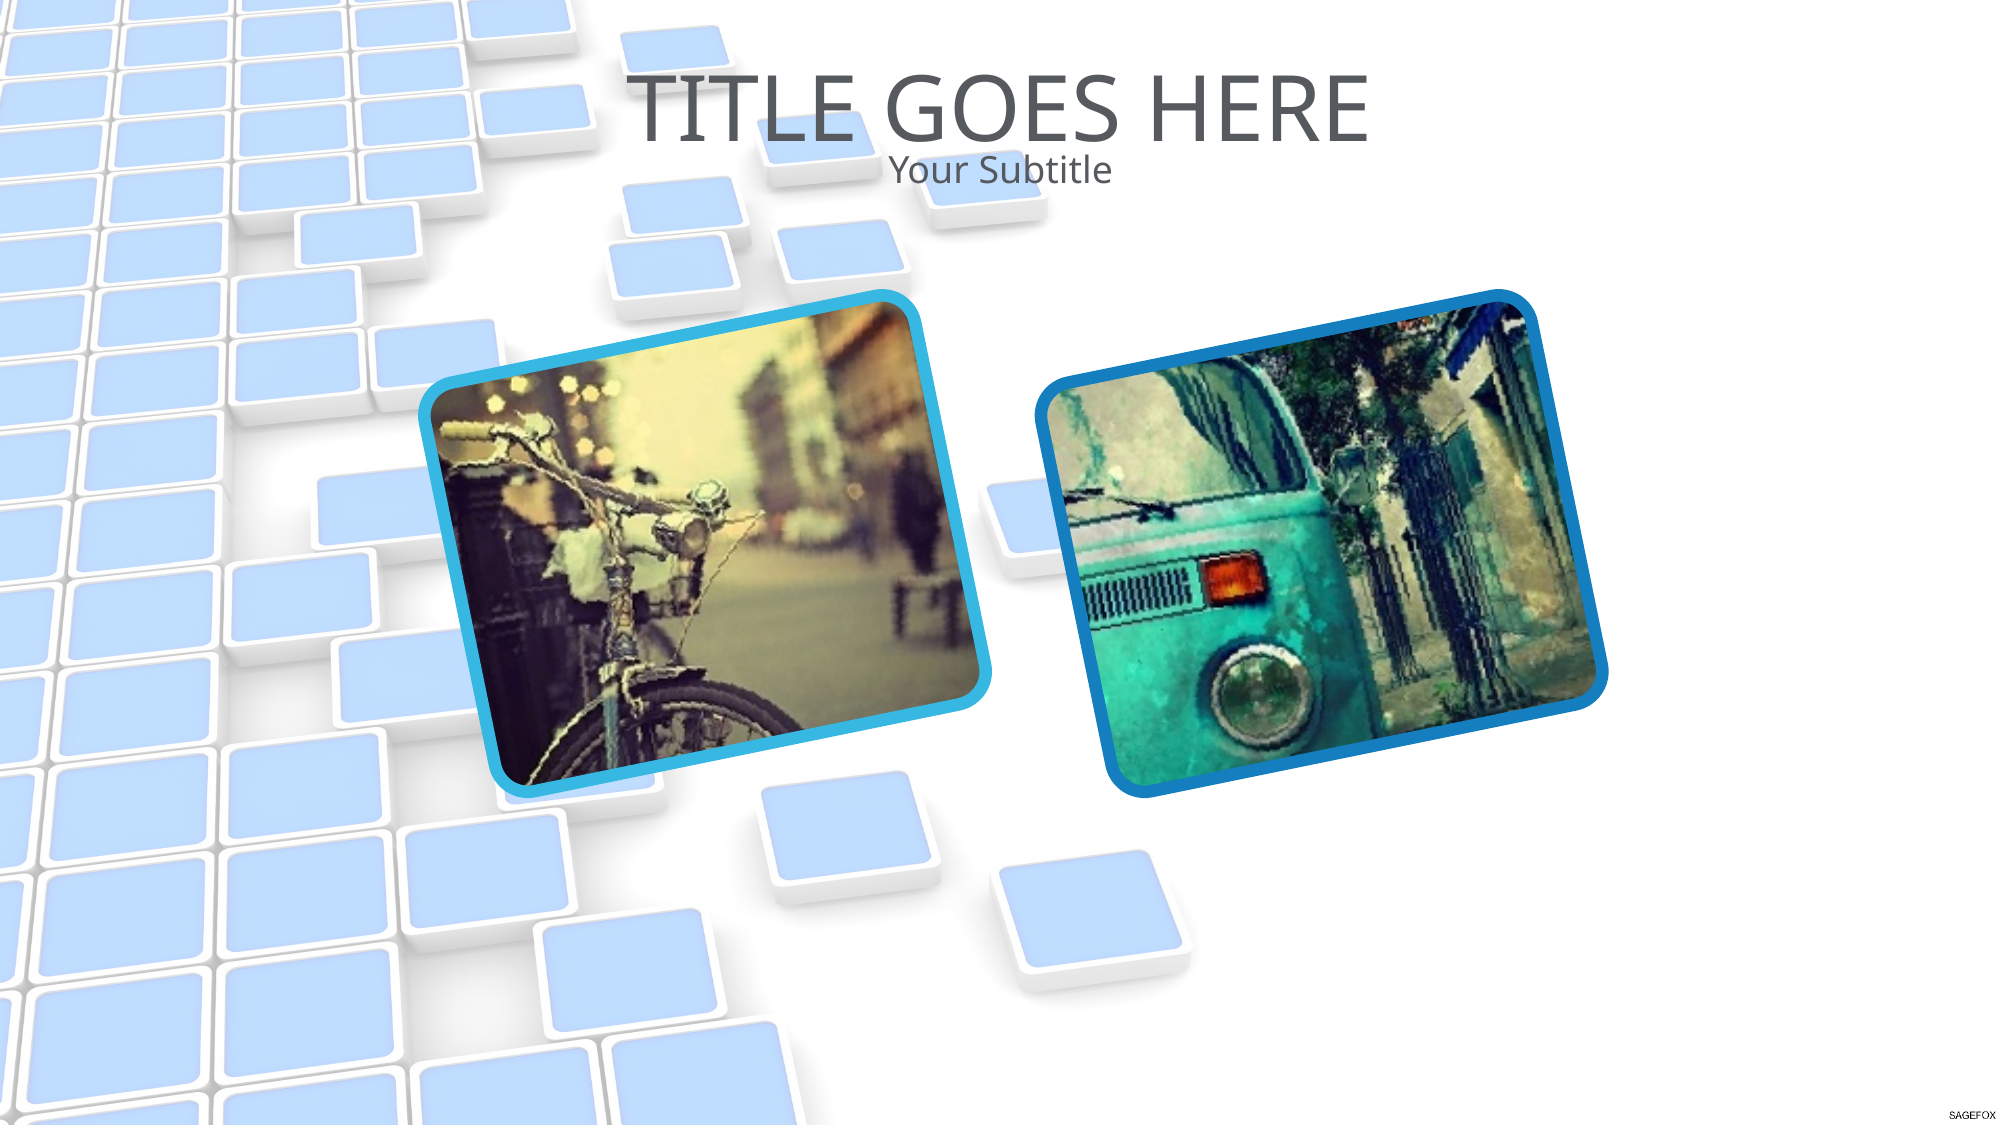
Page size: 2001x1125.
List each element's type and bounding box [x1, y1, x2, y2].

picture [1925, 0, 2001, 1125]
picture [431, 302, 979, 785]
picture [1048, 302, 1596, 785]
text_box [548, 42, 1452, 199]
